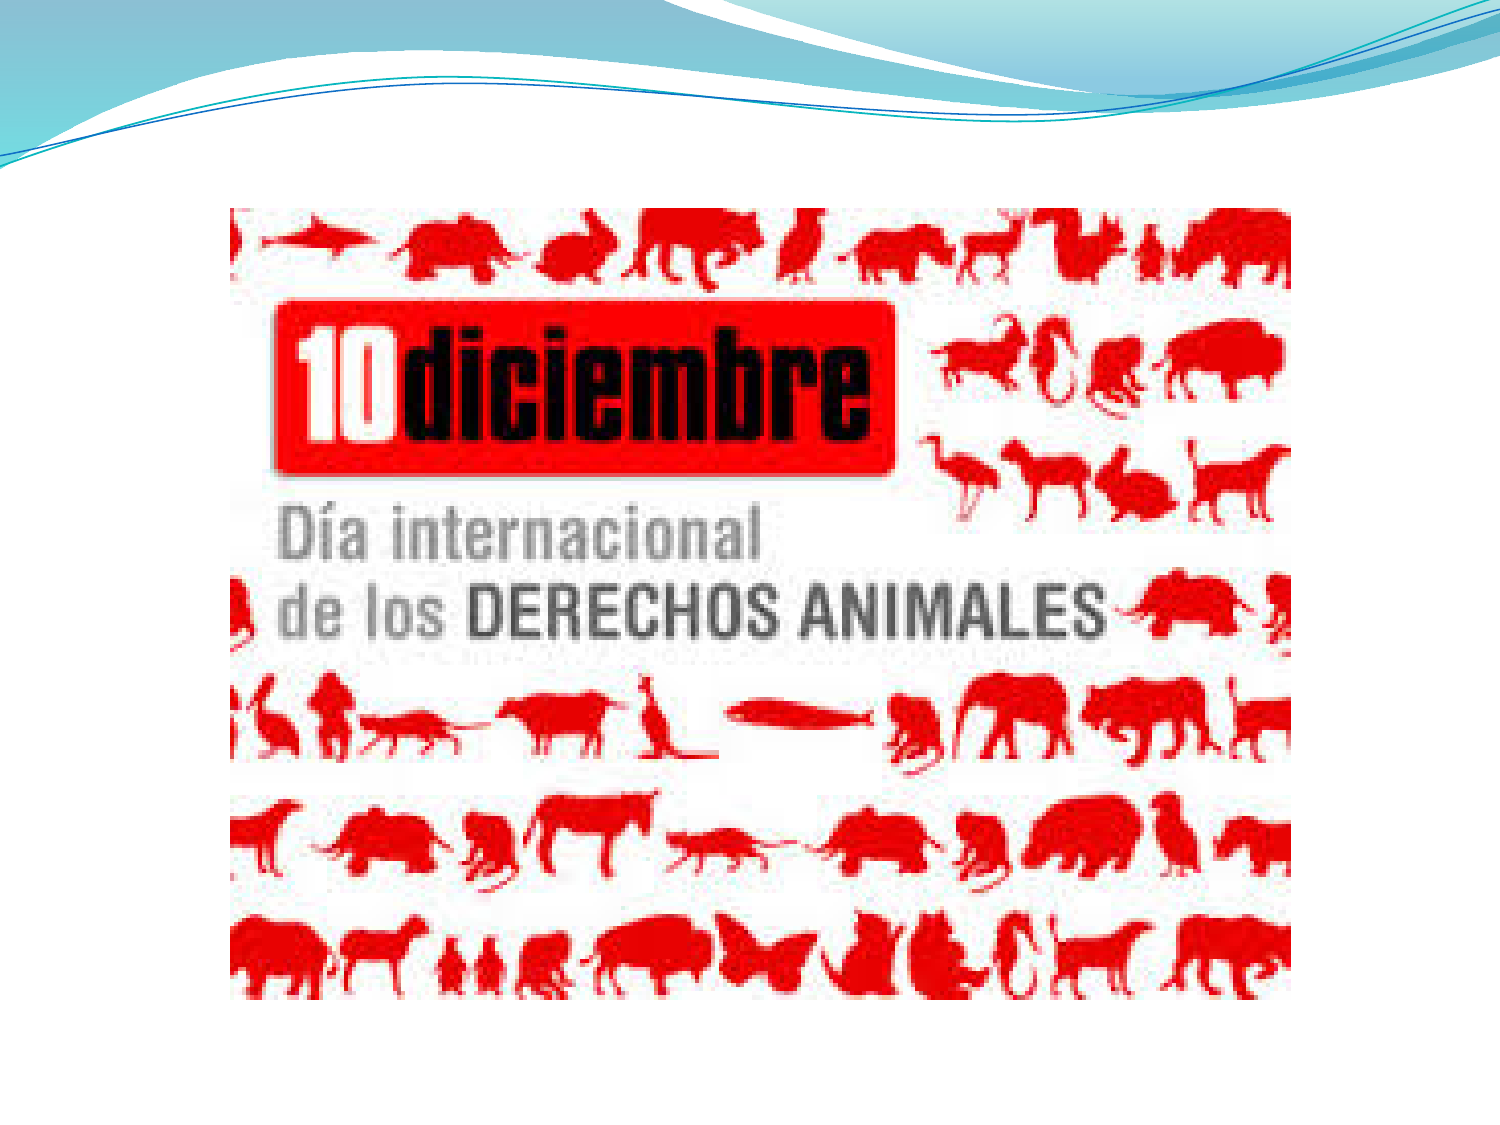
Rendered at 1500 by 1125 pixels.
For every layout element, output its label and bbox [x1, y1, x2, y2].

picture [229, 207, 1292, 1000]
